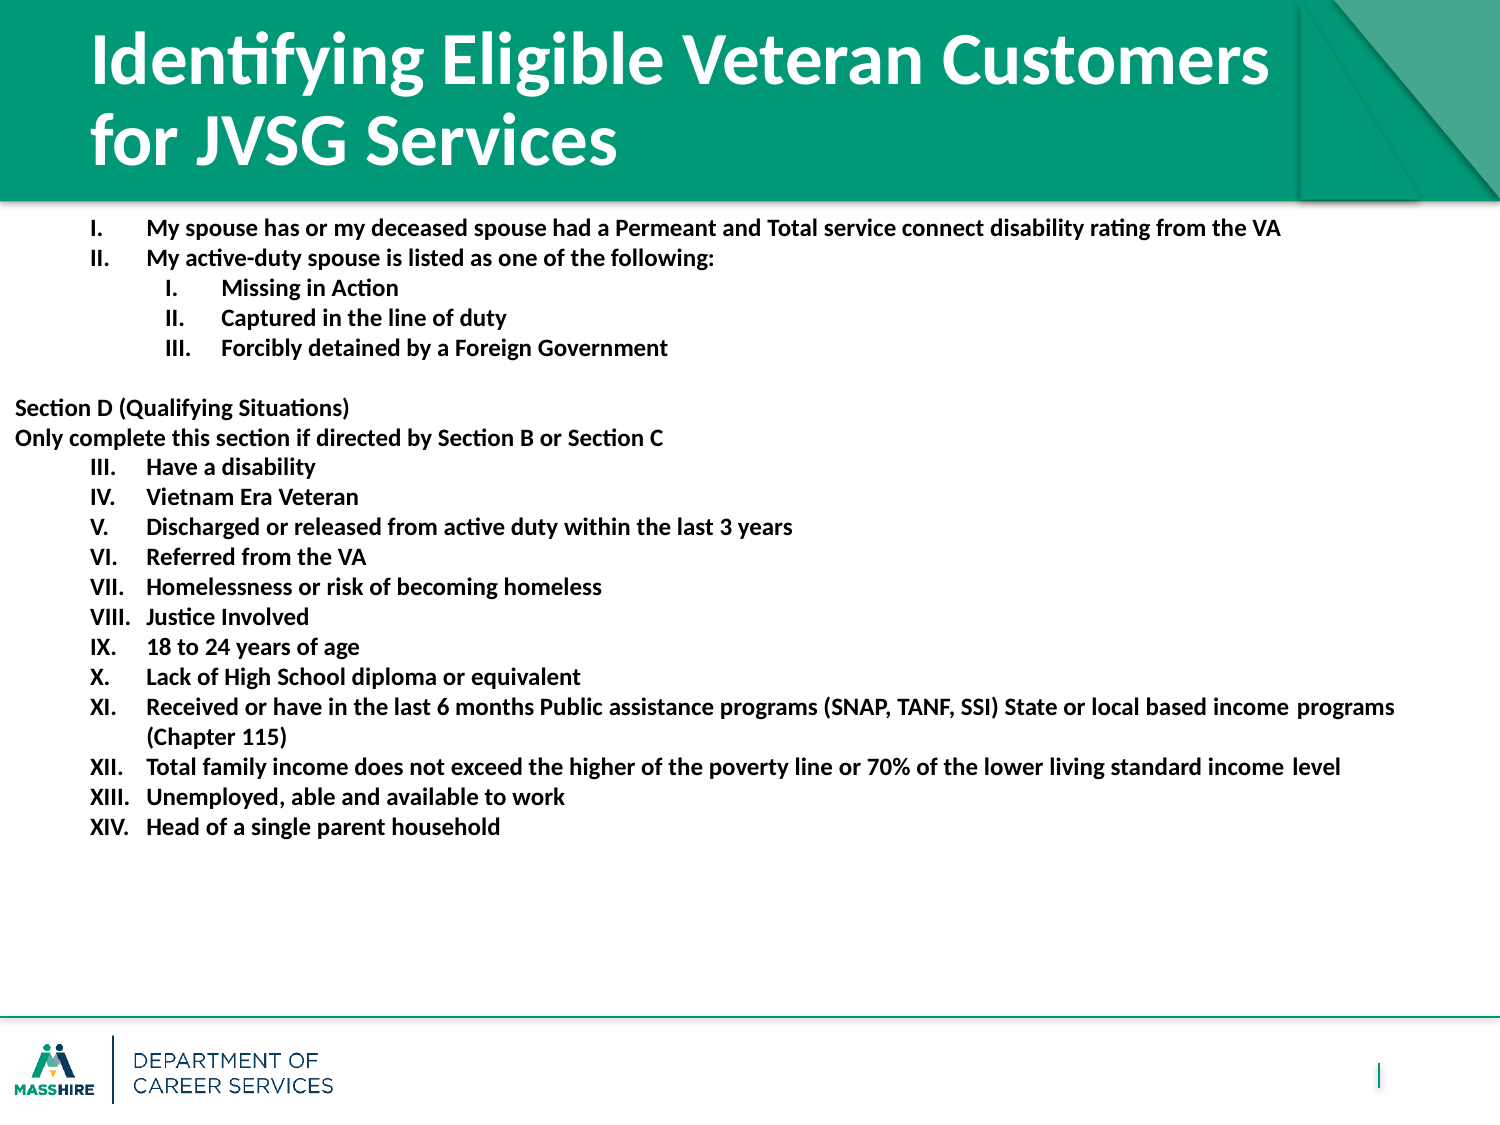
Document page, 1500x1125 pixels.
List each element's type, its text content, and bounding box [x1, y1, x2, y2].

text_box My spouse has or my deceased spouse had a Permeant and Total service connect disability rating from the VA My active-duty spouse is listed as one of the following: Missing in Action Captured in the line of duty Forcibly detained by a Foreign Government Section D (Qualifying Situations) Only complete this section if directed by Section B or Section C Have a disability Vietnam Era Veteran Discharged or released from active duty within the last 3 years Referred from the VA Homelessness or risk of becoming homeless Justice Involved 18 to 24 years of age Lack of High School diploma or equivalent Received or have in the last 6 months Public assistance programs (SNAP, TANF, SSI) State or local based income programs (Chapter 115) Total family income does not exceed the higher of the poverty line or 70% of the lower living standard income level Unemployed, able and available to work Head of a single parent household [0, 203, 1473, 1125]
title Identifying Eligible Veteran Customers for JVSG Services [75, 22, 1352, 180]
